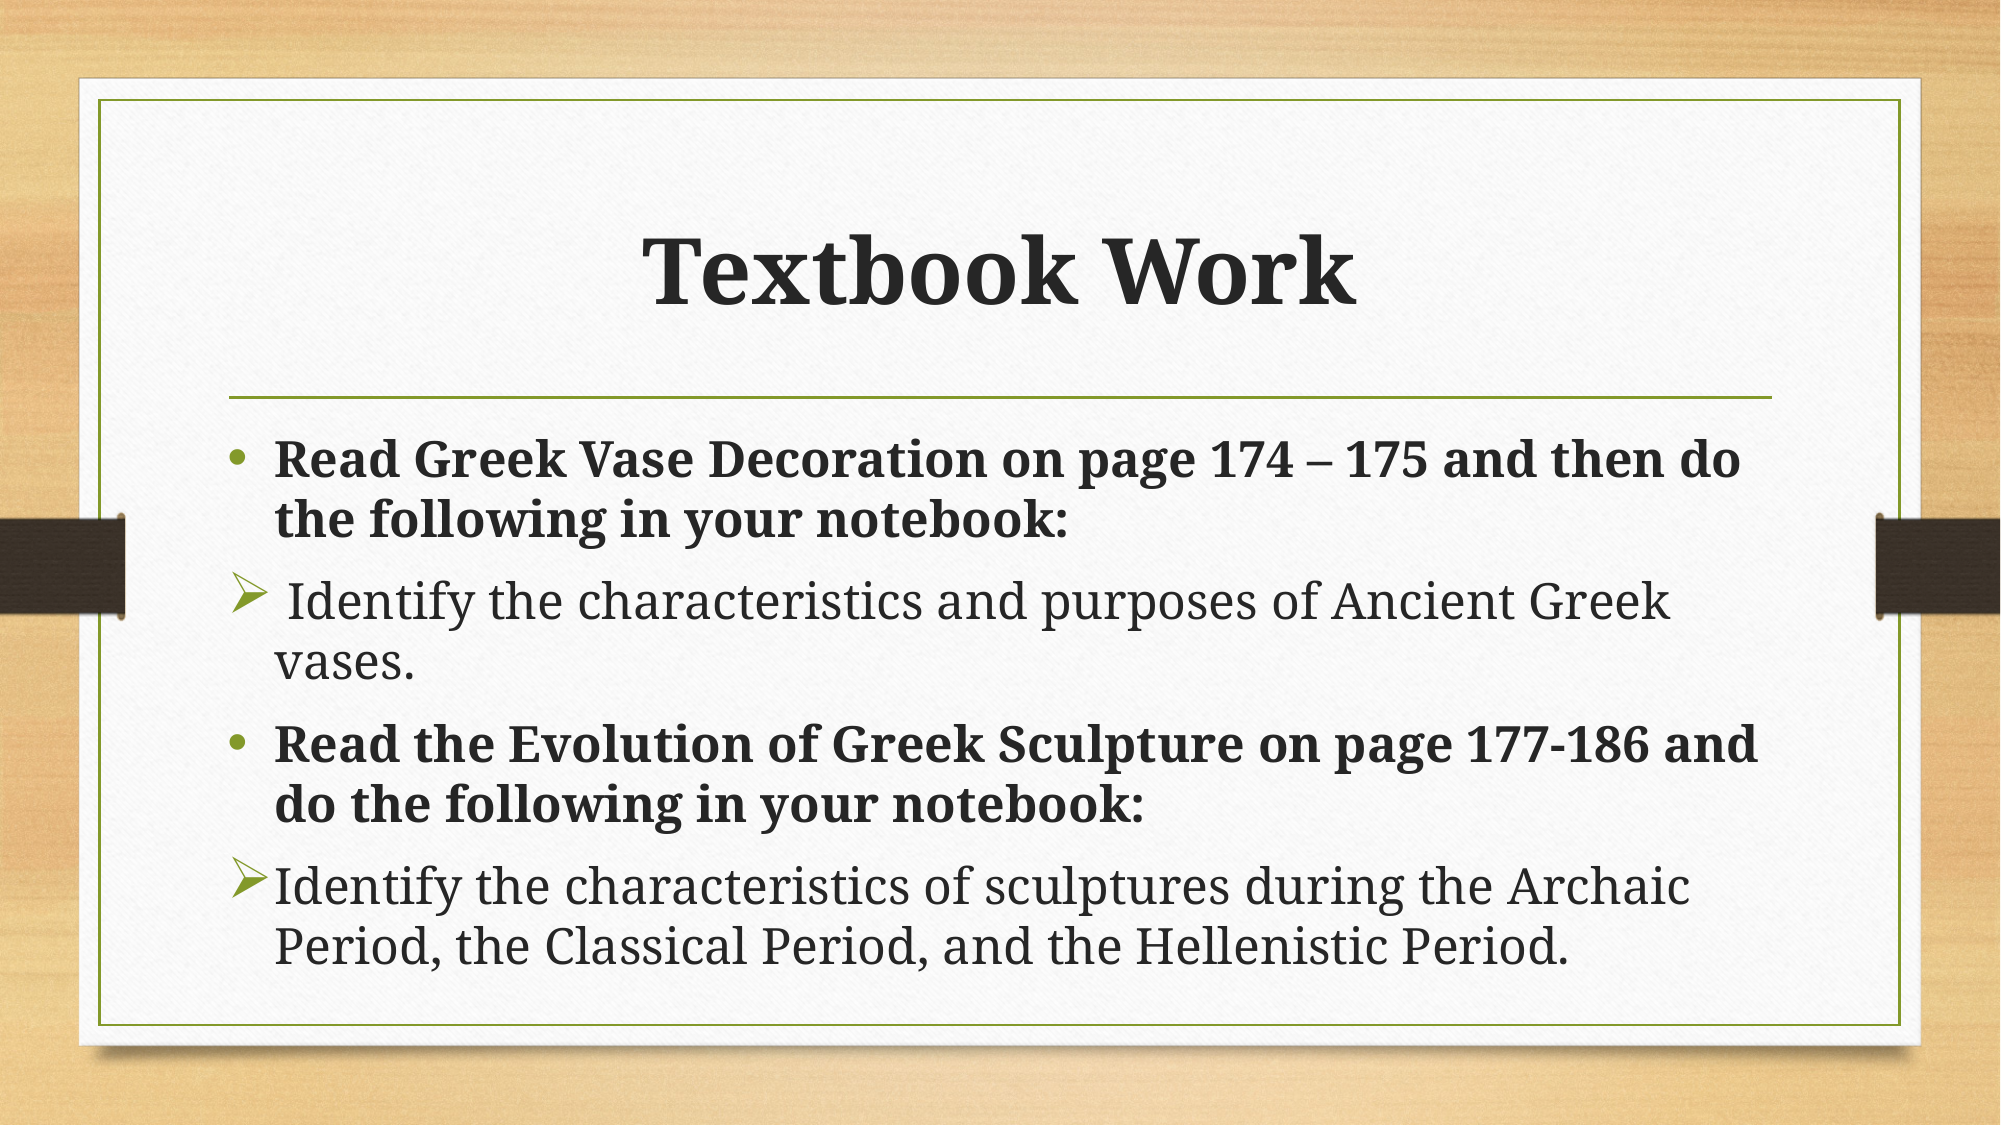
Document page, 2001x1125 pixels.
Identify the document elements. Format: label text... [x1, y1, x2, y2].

list Read Greek Vase Decoration on page 174 – 175 and then do the following in your notebook: Identify the characteristics and purposes of Ancient Greek vases. Read the Evolution of Greek Sculpture on page 177-186 and do the following in your notebook: Identify the characteristics of sculptures during the Archaic Period, the Classical Period, and the Hellenistic Period. [212, 419, 1788, 986]
title Textbook Work [212, 161, 1788, 375]
picture [0, 0, 2001, 1125]
